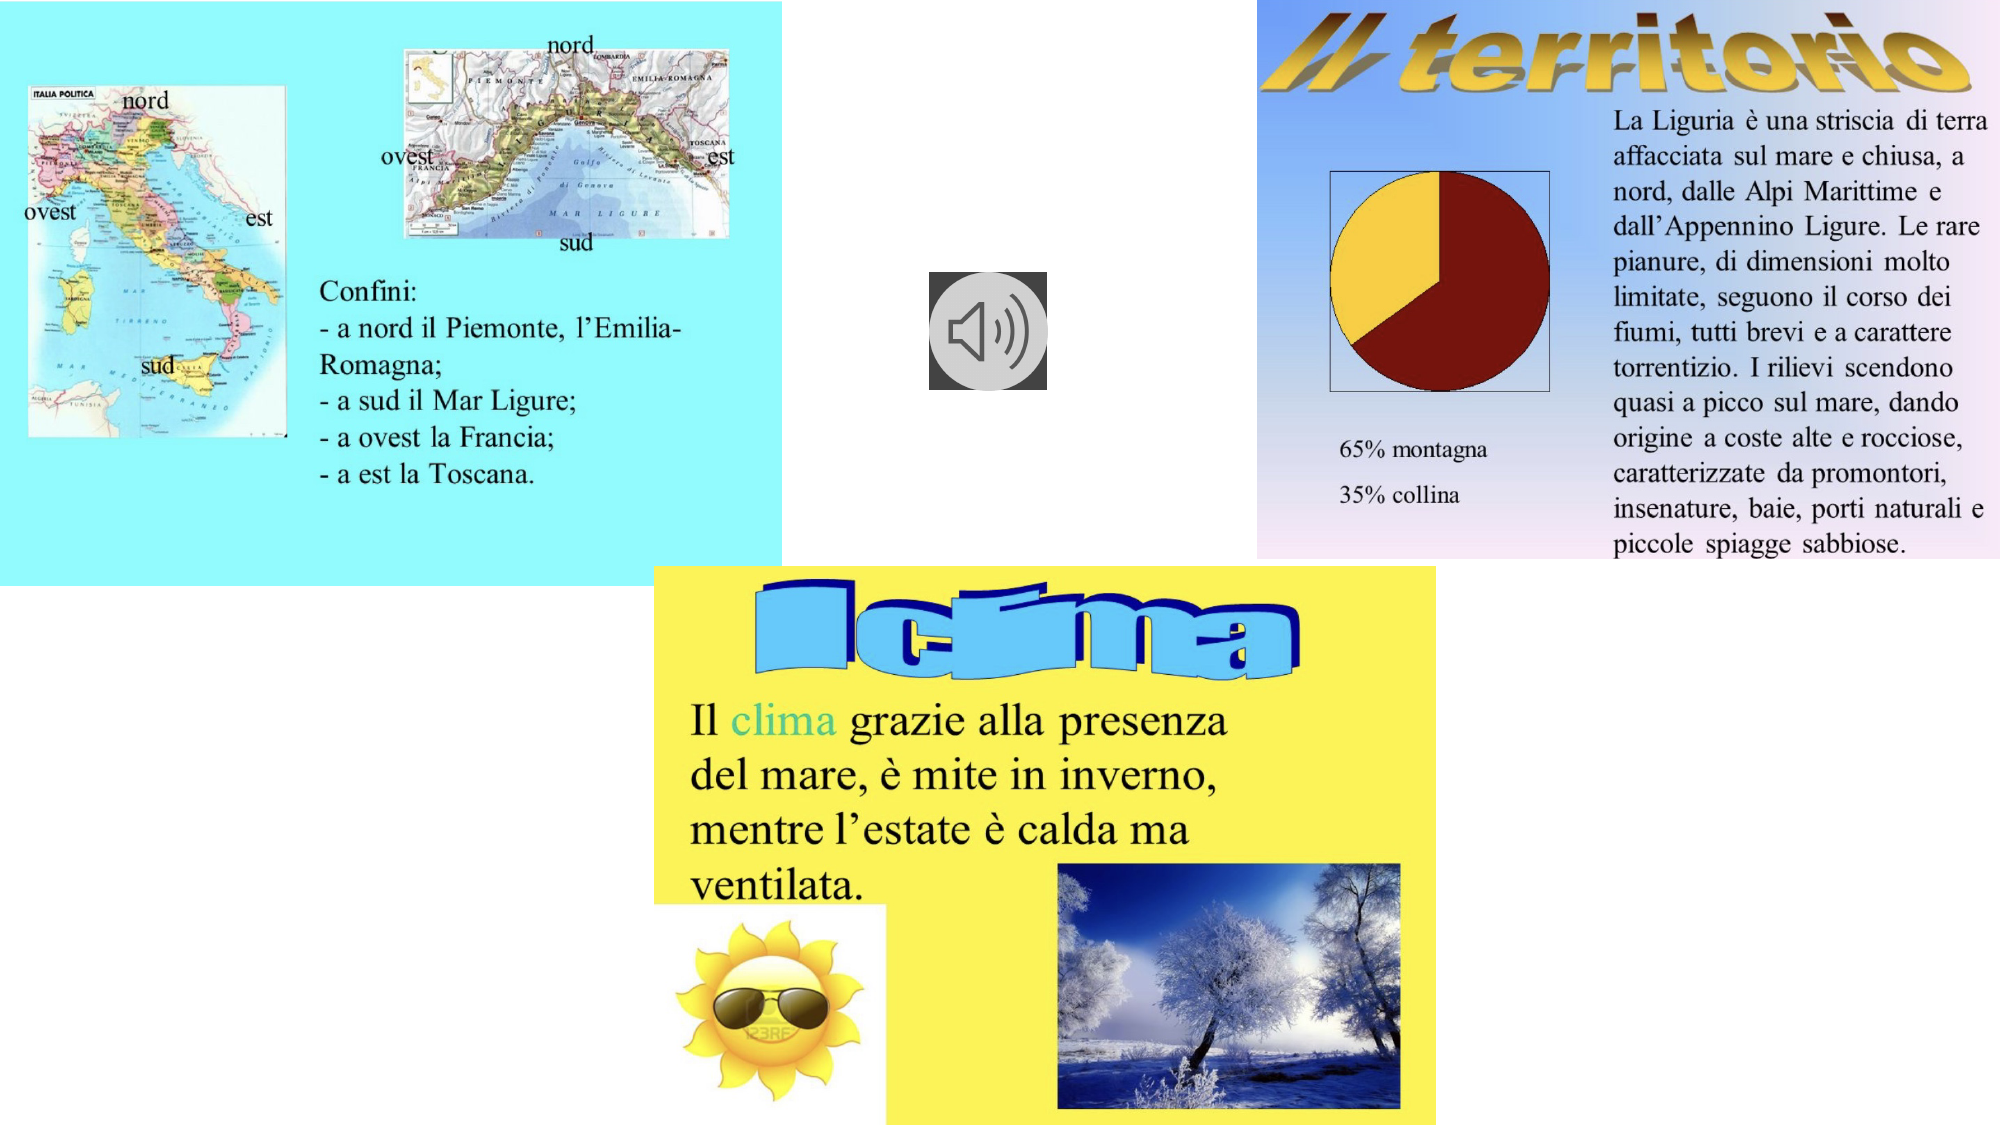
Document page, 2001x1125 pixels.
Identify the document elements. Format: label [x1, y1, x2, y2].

picture [928, 271, 1048, 392]
picture [1256, 0, 2000, 559]
list [0, 0, 782, 586]
picture [654, 566, 1436, 1125]
